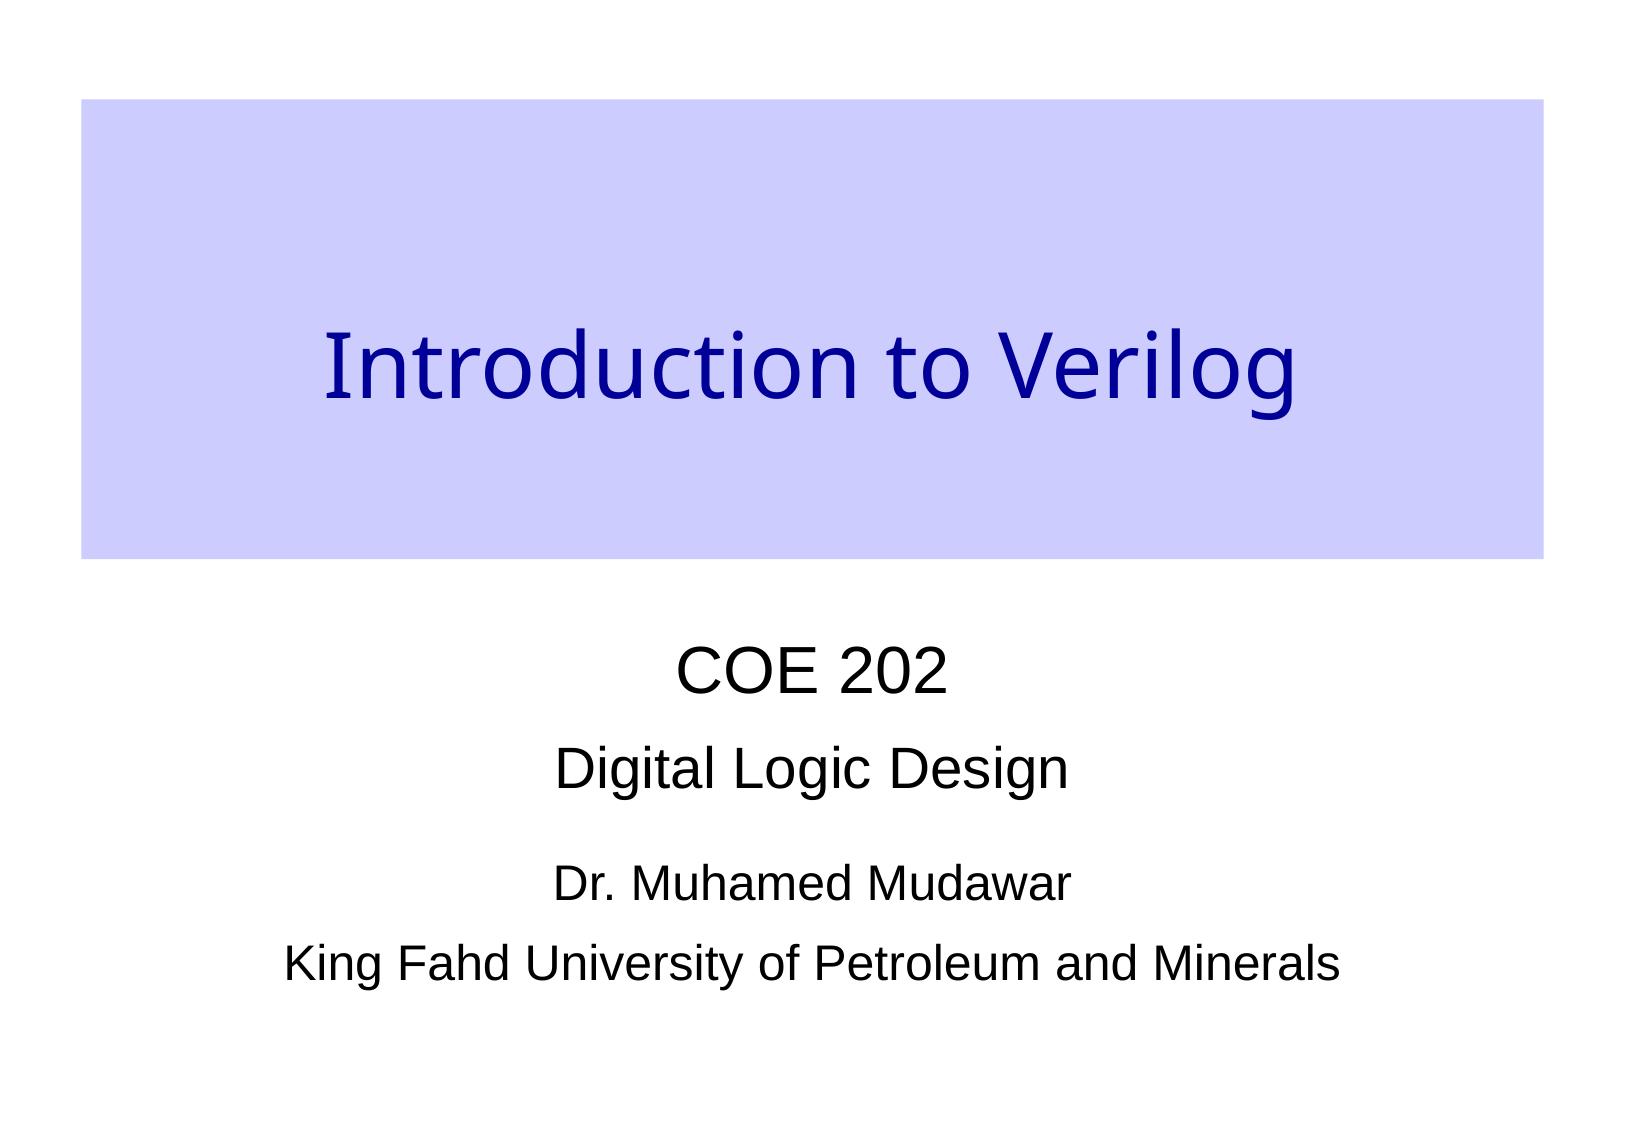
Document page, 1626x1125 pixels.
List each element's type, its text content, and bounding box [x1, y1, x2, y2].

title Introduction to Verilog [81, 99, 1544, 560]
subtitle COE 202 Digital Logic Design Dr. Muhamed Mudawar King Fahd University of Petroleum and Minerals [81, 619, 1544, 1026]
